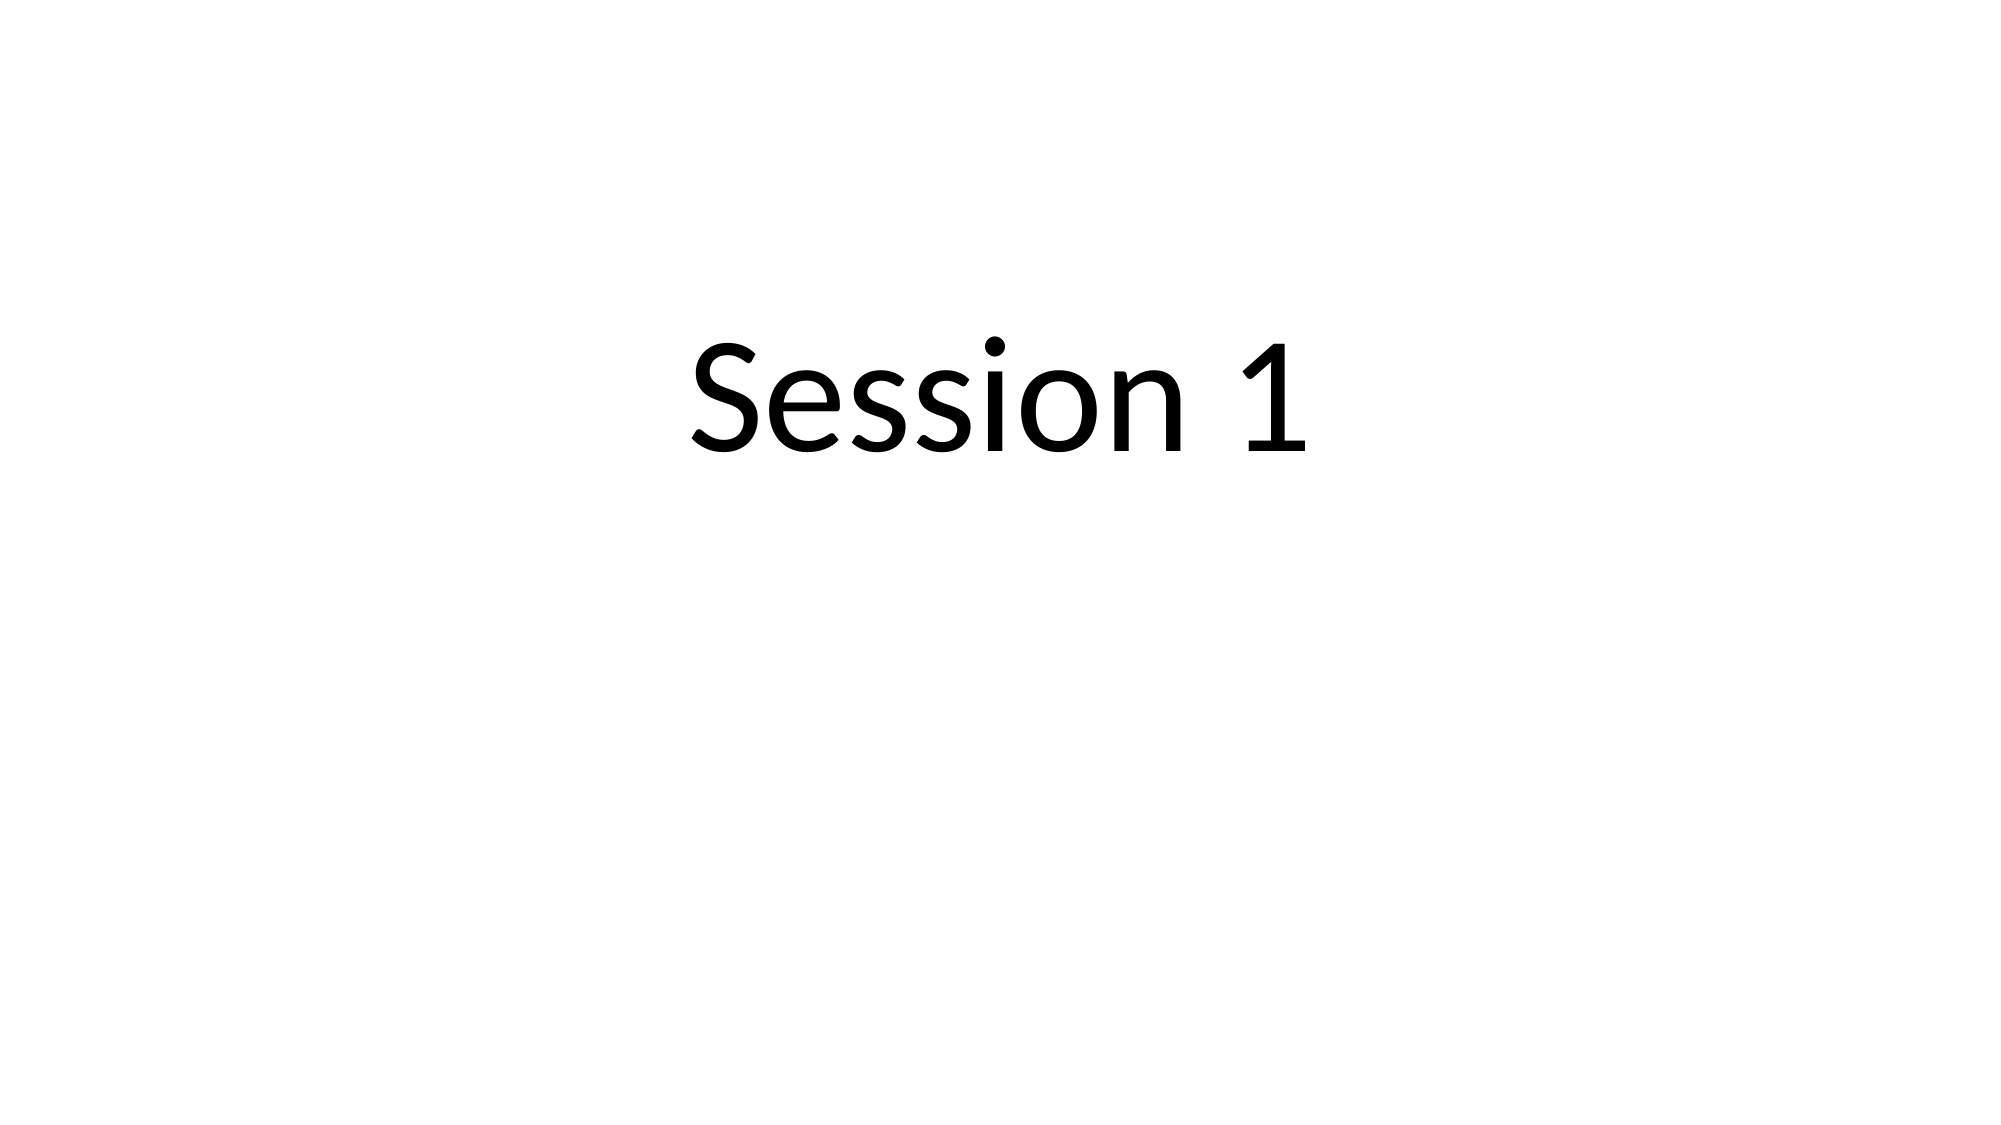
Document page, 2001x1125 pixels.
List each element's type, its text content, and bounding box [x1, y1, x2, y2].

list Session 1 [137, 299, 1863, 1014]
